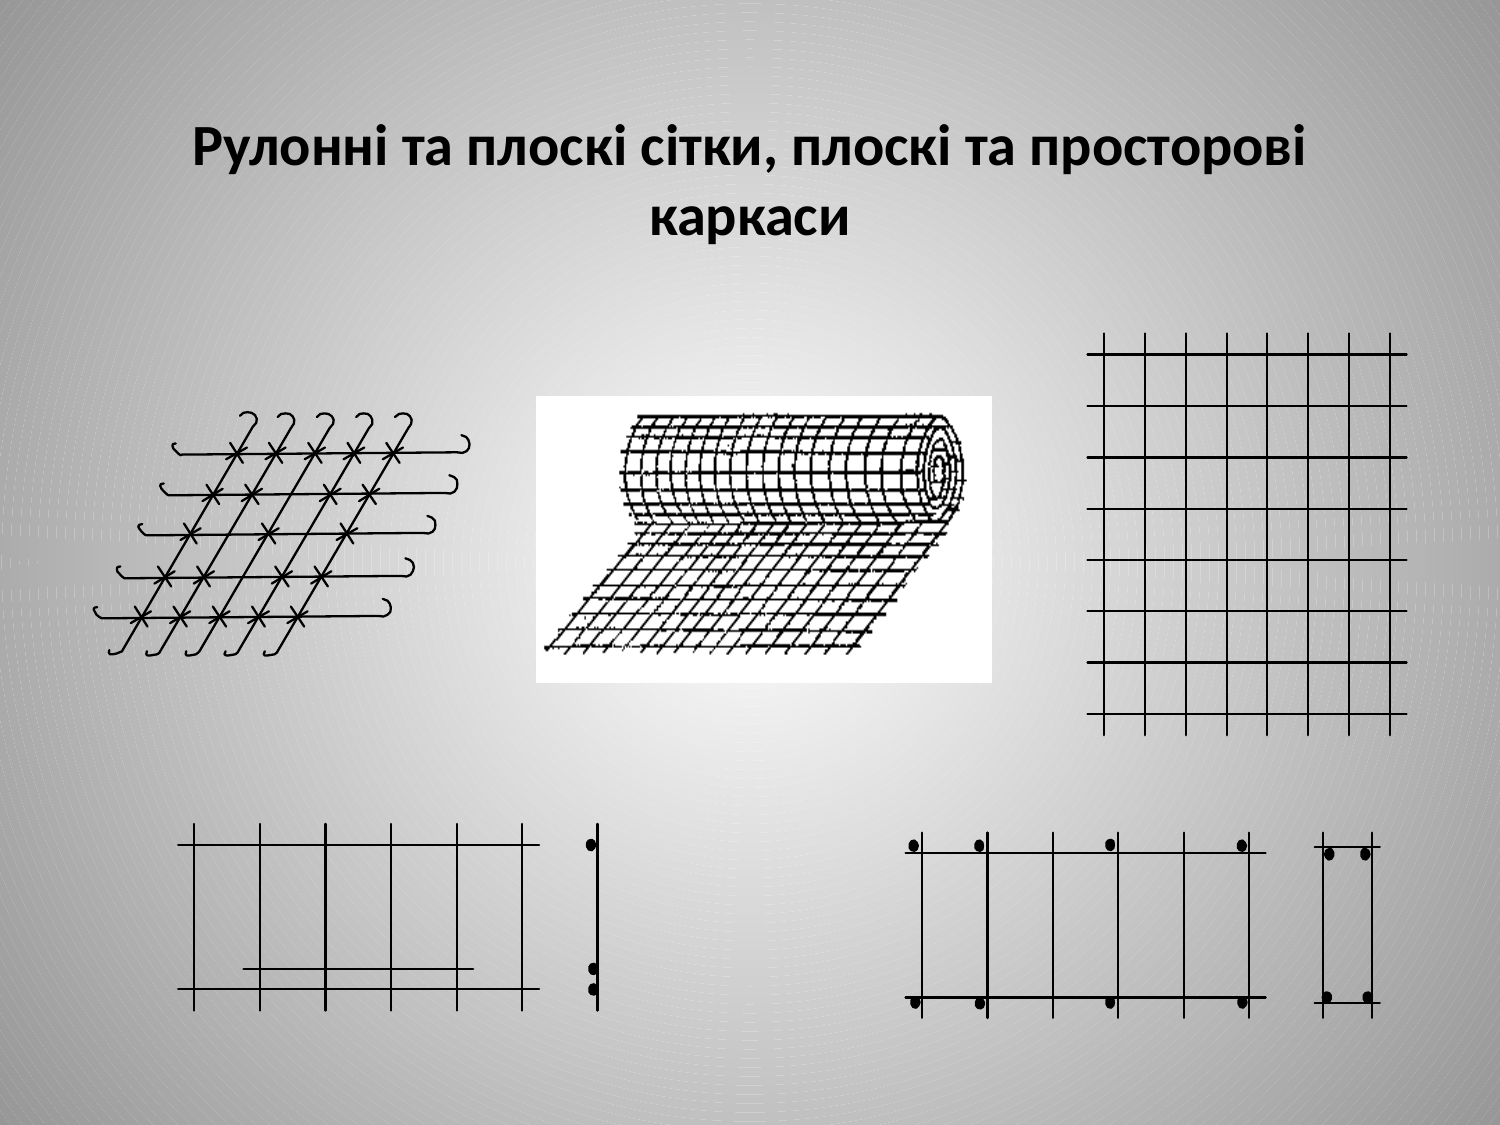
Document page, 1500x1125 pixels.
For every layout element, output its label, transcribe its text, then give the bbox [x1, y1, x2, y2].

list Рулонні та плоскі сітки, плоскі та просторові каркаси [112, 99, 1388, 244]
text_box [88, 314, 1412, 1036]
